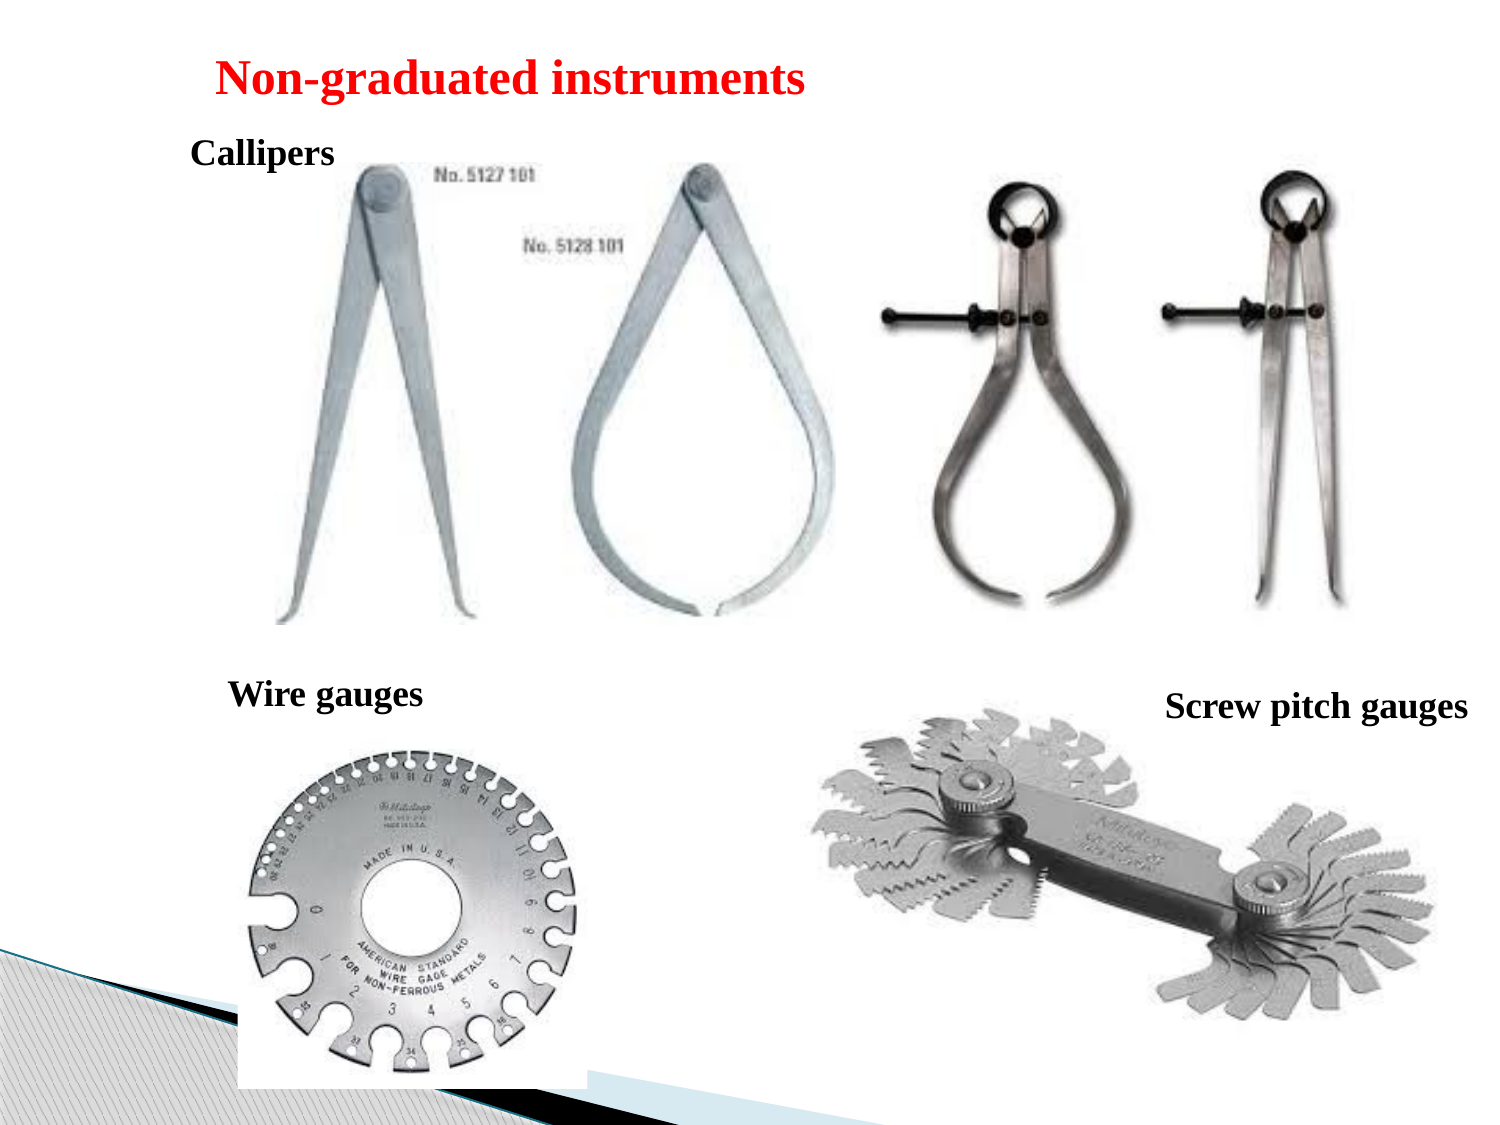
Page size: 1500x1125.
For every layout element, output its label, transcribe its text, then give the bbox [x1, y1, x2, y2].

text_box Callipers [187, 126, 339, 174]
text_box Wire gauges [225, 666, 428, 714]
title Non-graduated instruments [212, 0, 811, 169]
text_box [800, 699, 1450, 1038]
text_box [274, 162, 836, 625]
text_box [862, 137, 1375, 650]
text_box Screw pitch gauges [1162, 679, 1473, 727]
text_box [237, 737, 588, 1089]
